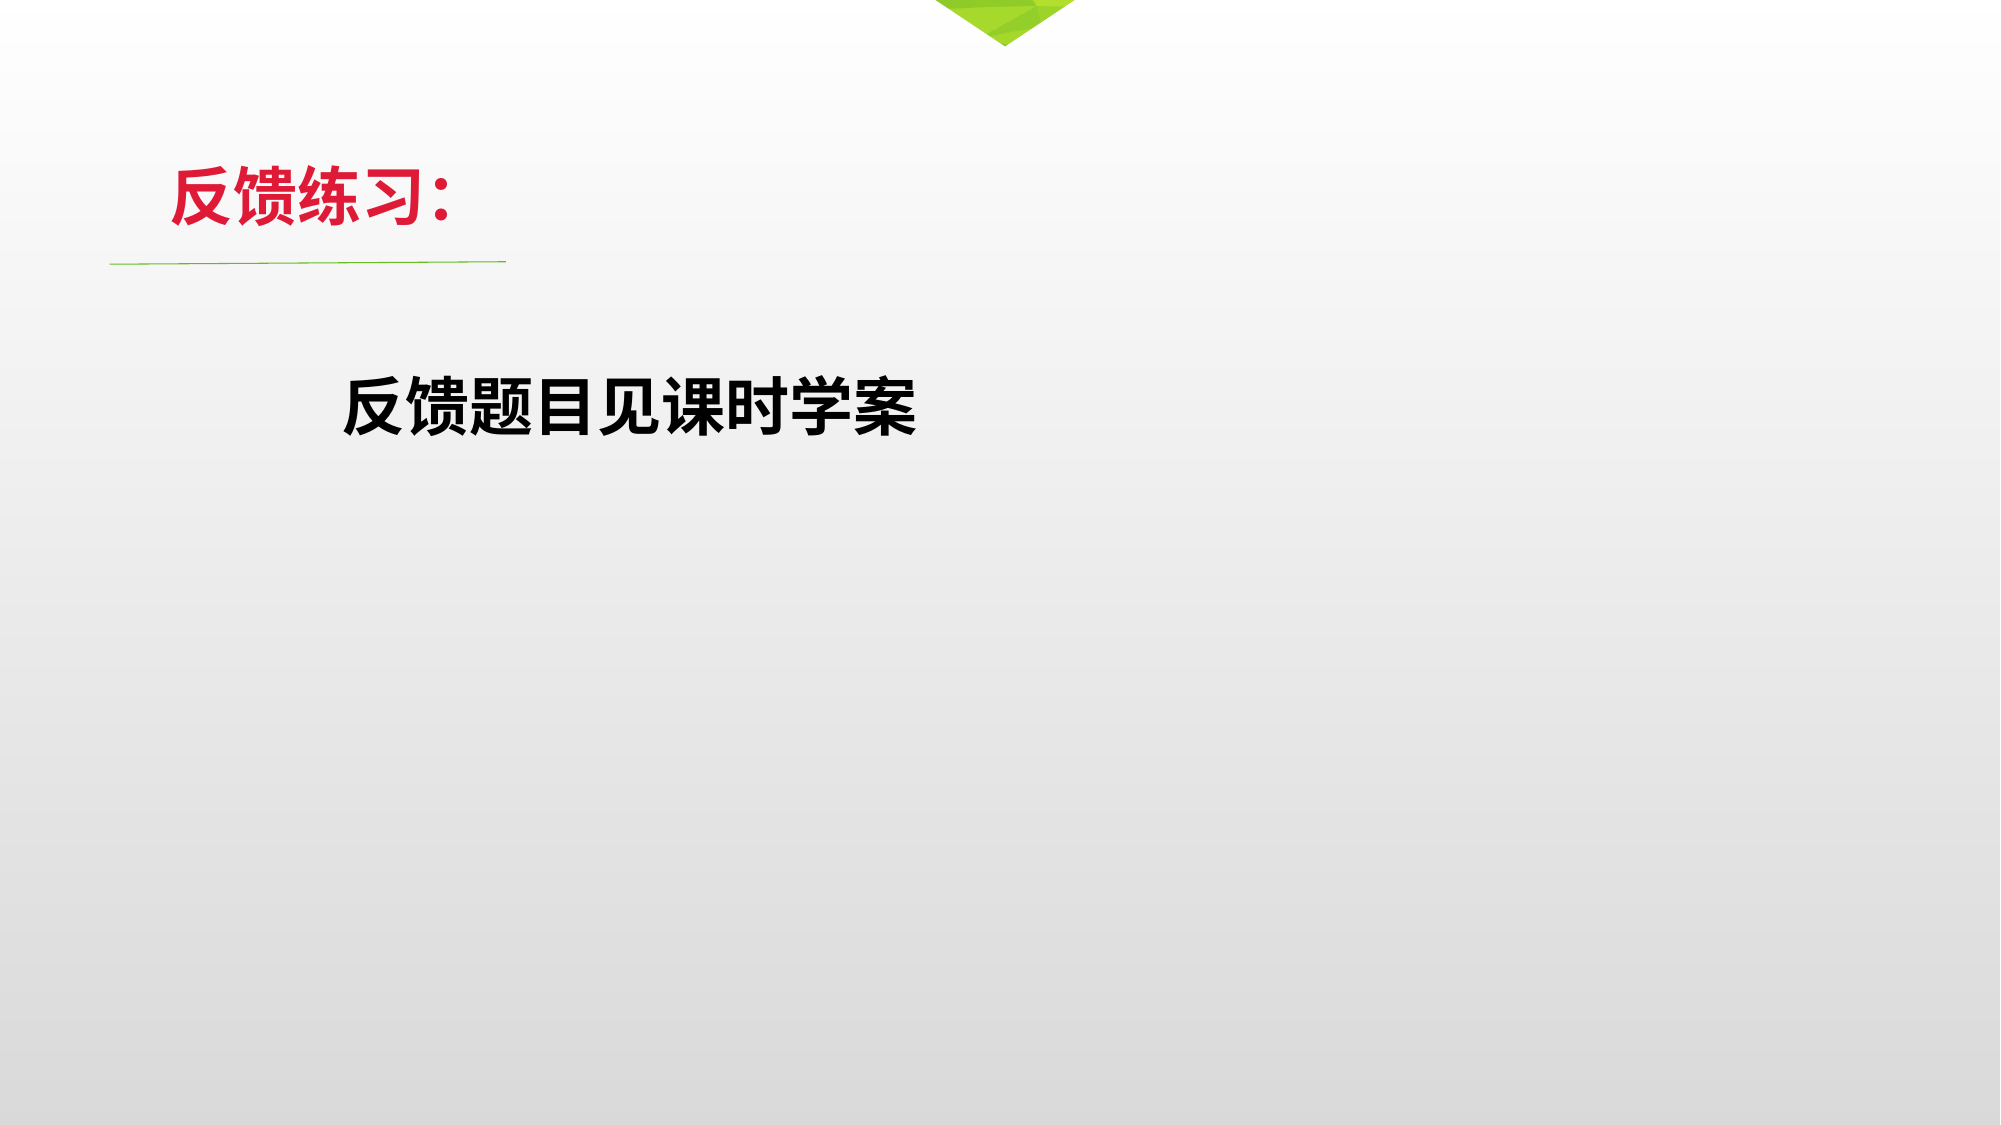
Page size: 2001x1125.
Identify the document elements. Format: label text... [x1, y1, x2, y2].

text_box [109, 261, 506, 265]
text_box 反馈题目见课时学案 [326, 358, 1209, 451]
text_box 反馈练习： [154, 149, 529, 242]
text_box [933, 0, 1077, 48]
